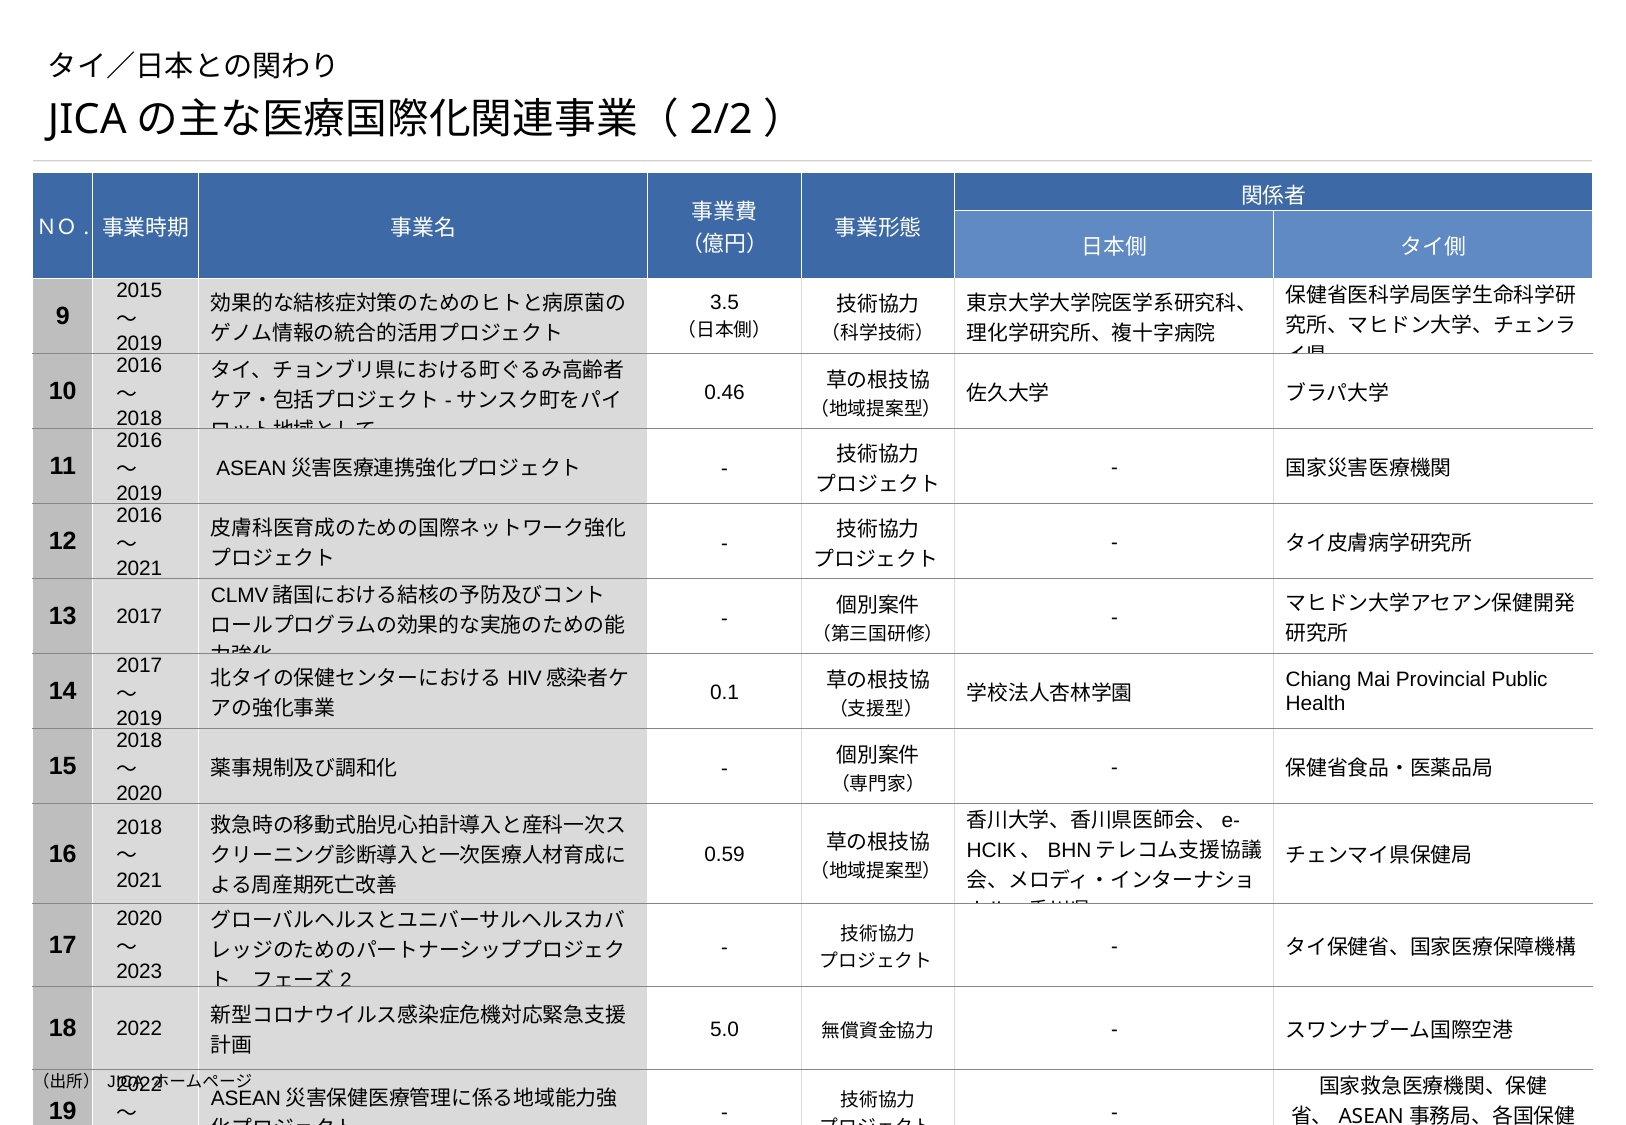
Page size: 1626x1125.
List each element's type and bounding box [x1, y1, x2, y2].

table_cell [199, 654, 647, 728]
table_cell [955, 729, 1273, 803]
table_cell [1274, 504, 1593, 578]
table_cell [33, 279, 92, 353]
table_cell [955, 279, 1273, 353]
table_cell [93, 579, 198, 653]
table_cell [802, 1094, 954, 1125]
table_cell [955, 904, 1273, 986]
table_cell [648, 804, 801, 903]
table_cell [93, 279, 198, 353]
table_cell [955, 654, 1273, 728]
table_cell [199, 579, 647, 653]
table_header [199, 173, 647, 278]
list [32, 0, 1593, 149]
table_cell [93, 804, 198, 903]
table_cell [802, 987, 954, 1069]
table_cell [33, 579, 92, 653]
table_cell [33, 904, 92, 986]
table_cell [93, 729, 198, 803]
table_cell [1274, 279, 1593, 353]
table_cell [93, 987, 198, 1069]
table_cell [93, 654, 198, 728]
table_cell [802, 429, 954, 503]
table_cell [1274, 987, 1593, 1069]
table_cell [93, 354, 198, 428]
table_cell [1274, 354, 1593, 428]
table_cell [1274, 729, 1593, 803]
table_cell [199, 1094, 647, 1125]
table_cell [802, 279, 954, 353]
table_cell [199, 354, 647, 428]
table_cell [93, 904, 198, 986]
table_cell [33, 804, 92, 903]
table_cell [33, 1094, 92, 1125]
table_cell [33, 729, 92, 803]
table_cell [648, 504, 801, 578]
table_header [802, 173, 954, 278]
table_cell [1274, 1070, 1593, 1125]
table_cell [33, 504, 92, 578]
table_cell [802, 804, 954, 903]
table_cell [955, 579, 1273, 653]
table_cell [955, 804, 1273, 903]
table_cell [802, 654, 954, 728]
table_cell [33, 354, 92, 428]
table_cell [648, 429, 801, 503]
table_cell [1274, 804, 1593, 903]
table_cell [93, 429, 198, 503]
table_cell [648, 987, 801, 1069]
table_cell [199, 904, 647, 986]
table_cell [648, 579, 801, 653]
text_box [32, 1070, 1451, 1094]
table_cell [199, 987, 647, 1069]
table_cell [802, 579, 954, 653]
table_header [648, 173, 801, 278]
table_cell [1274, 429, 1593, 503]
table_cell [648, 654, 801, 728]
table_cell [1274, 211, 1592, 278]
table_header [93, 173, 198, 278]
table_cell [199, 504, 647, 578]
table_cell [648, 729, 801, 803]
table_cell [1274, 904, 1593, 986]
table_cell [93, 1094, 198, 1125]
table_cell [648, 1094, 801, 1125]
table_cell [33, 429, 92, 503]
table_cell [955, 1094, 1273, 1125]
table_cell [93, 504, 198, 578]
table_cell [1274, 579, 1593, 653]
table_cell [955, 987, 1273, 1069]
table_header [33, 173, 92, 278]
table_cell [199, 804, 647, 903]
table_cell [955, 354, 1273, 428]
table_cell [802, 904, 954, 986]
table_cell [648, 904, 801, 986]
table_cell [648, 354, 801, 428]
table_cell [33, 987, 92, 1069]
table_cell [802, 504, 954, 578]
table_cell [955, 429, 1273, 503]
table_cell [199, 429, 647, 503]
table_cell [802, 354, 954, 428]
table_cell [802, 729, 954, 803]
table_cell [199, 729, 647, 803]
table_cell [1274, 654, 1593, 728]
table_header [955, 173, 1592, 210]
table_cell [955, 504, 1273, 578]
table_cell [33, 654, 92, 728]
table_cell [648, 279, 801, 353]
table_cell [955, 211, 1273, 278]
table_cell [199, 279, 647, 353]
